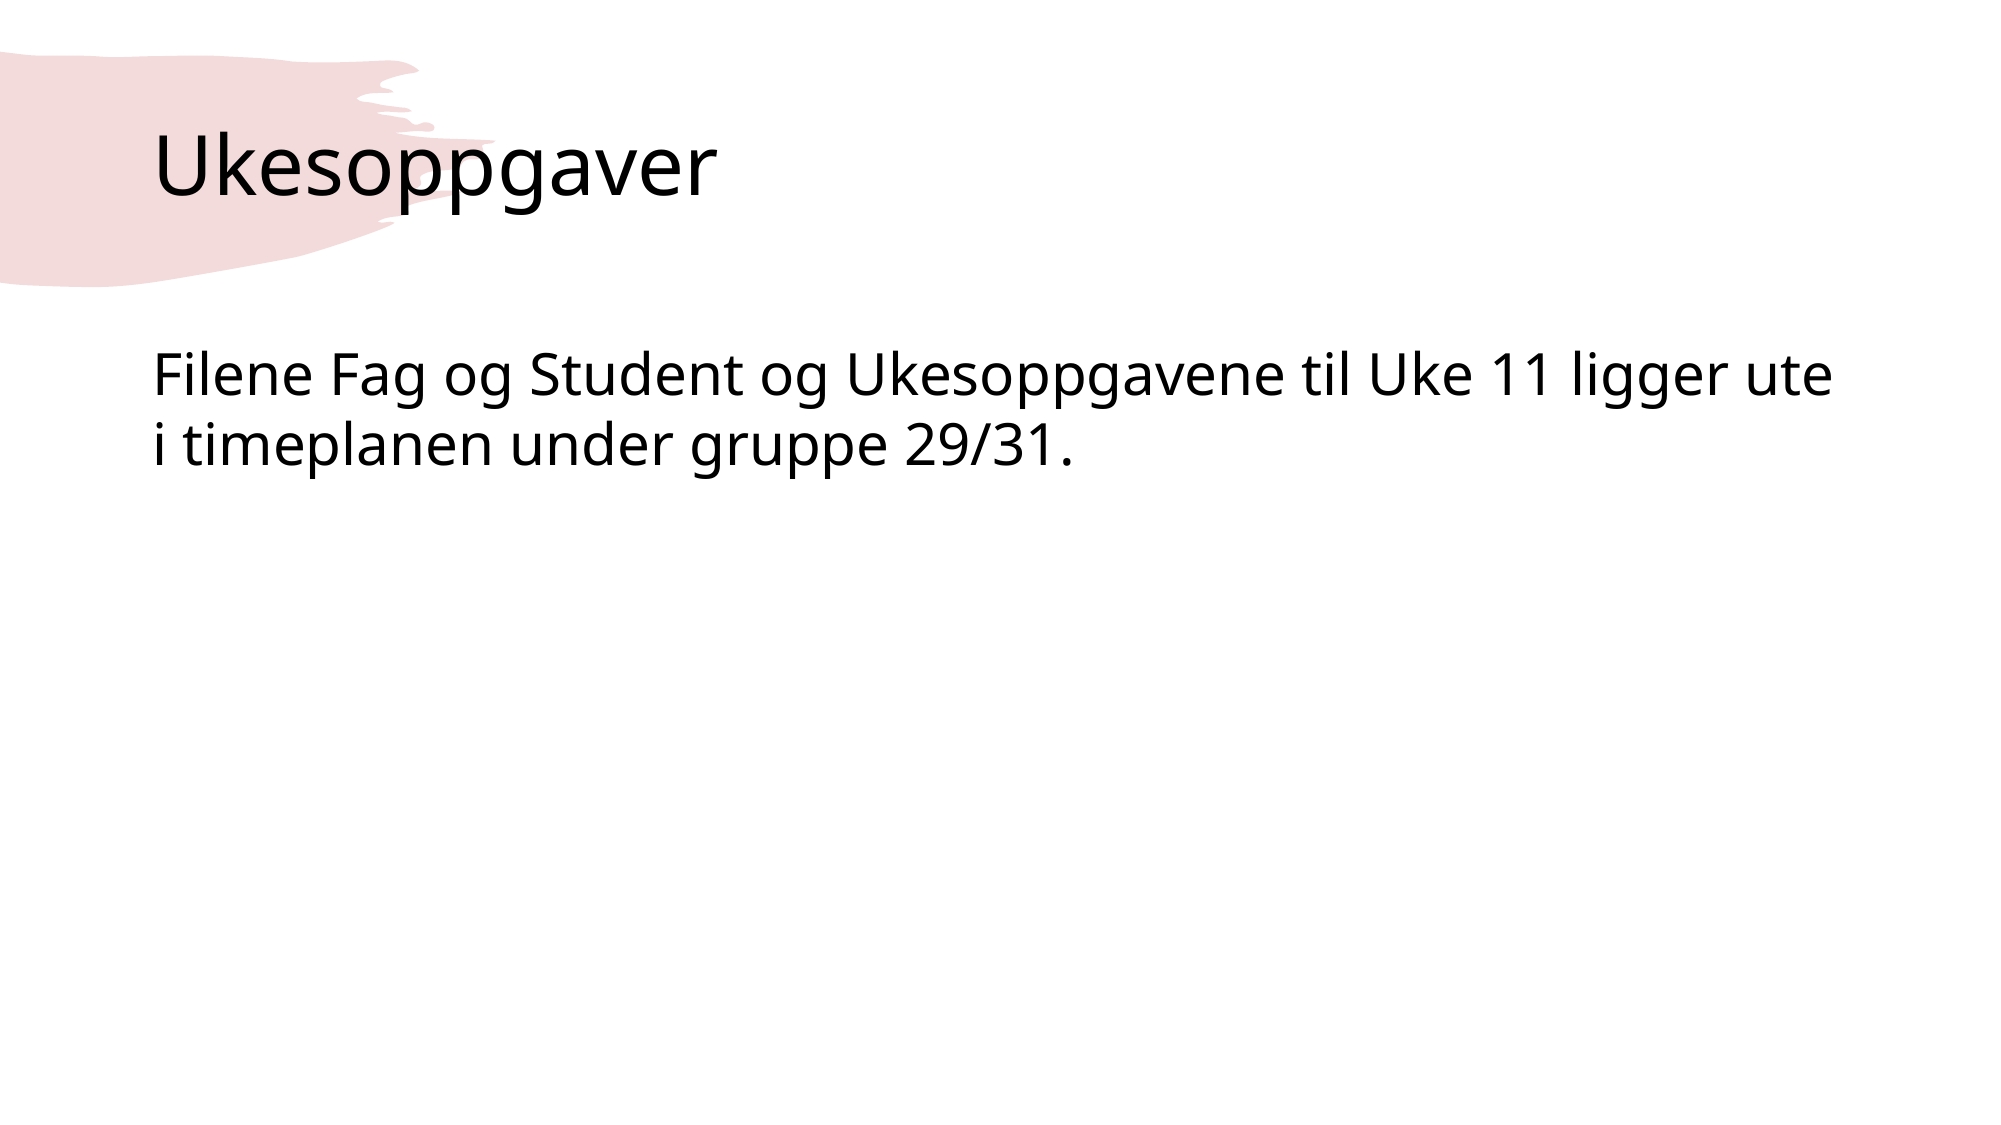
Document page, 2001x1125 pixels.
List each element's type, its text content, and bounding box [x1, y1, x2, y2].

title Ukesoppgaver [137, 59, 1863, 278]
list Filene Fag og Student og Ukesoppgavene til Uke 11 ligger ute i timeplanen under gruppe 29/31. [137, 329, 1863, 1013]
